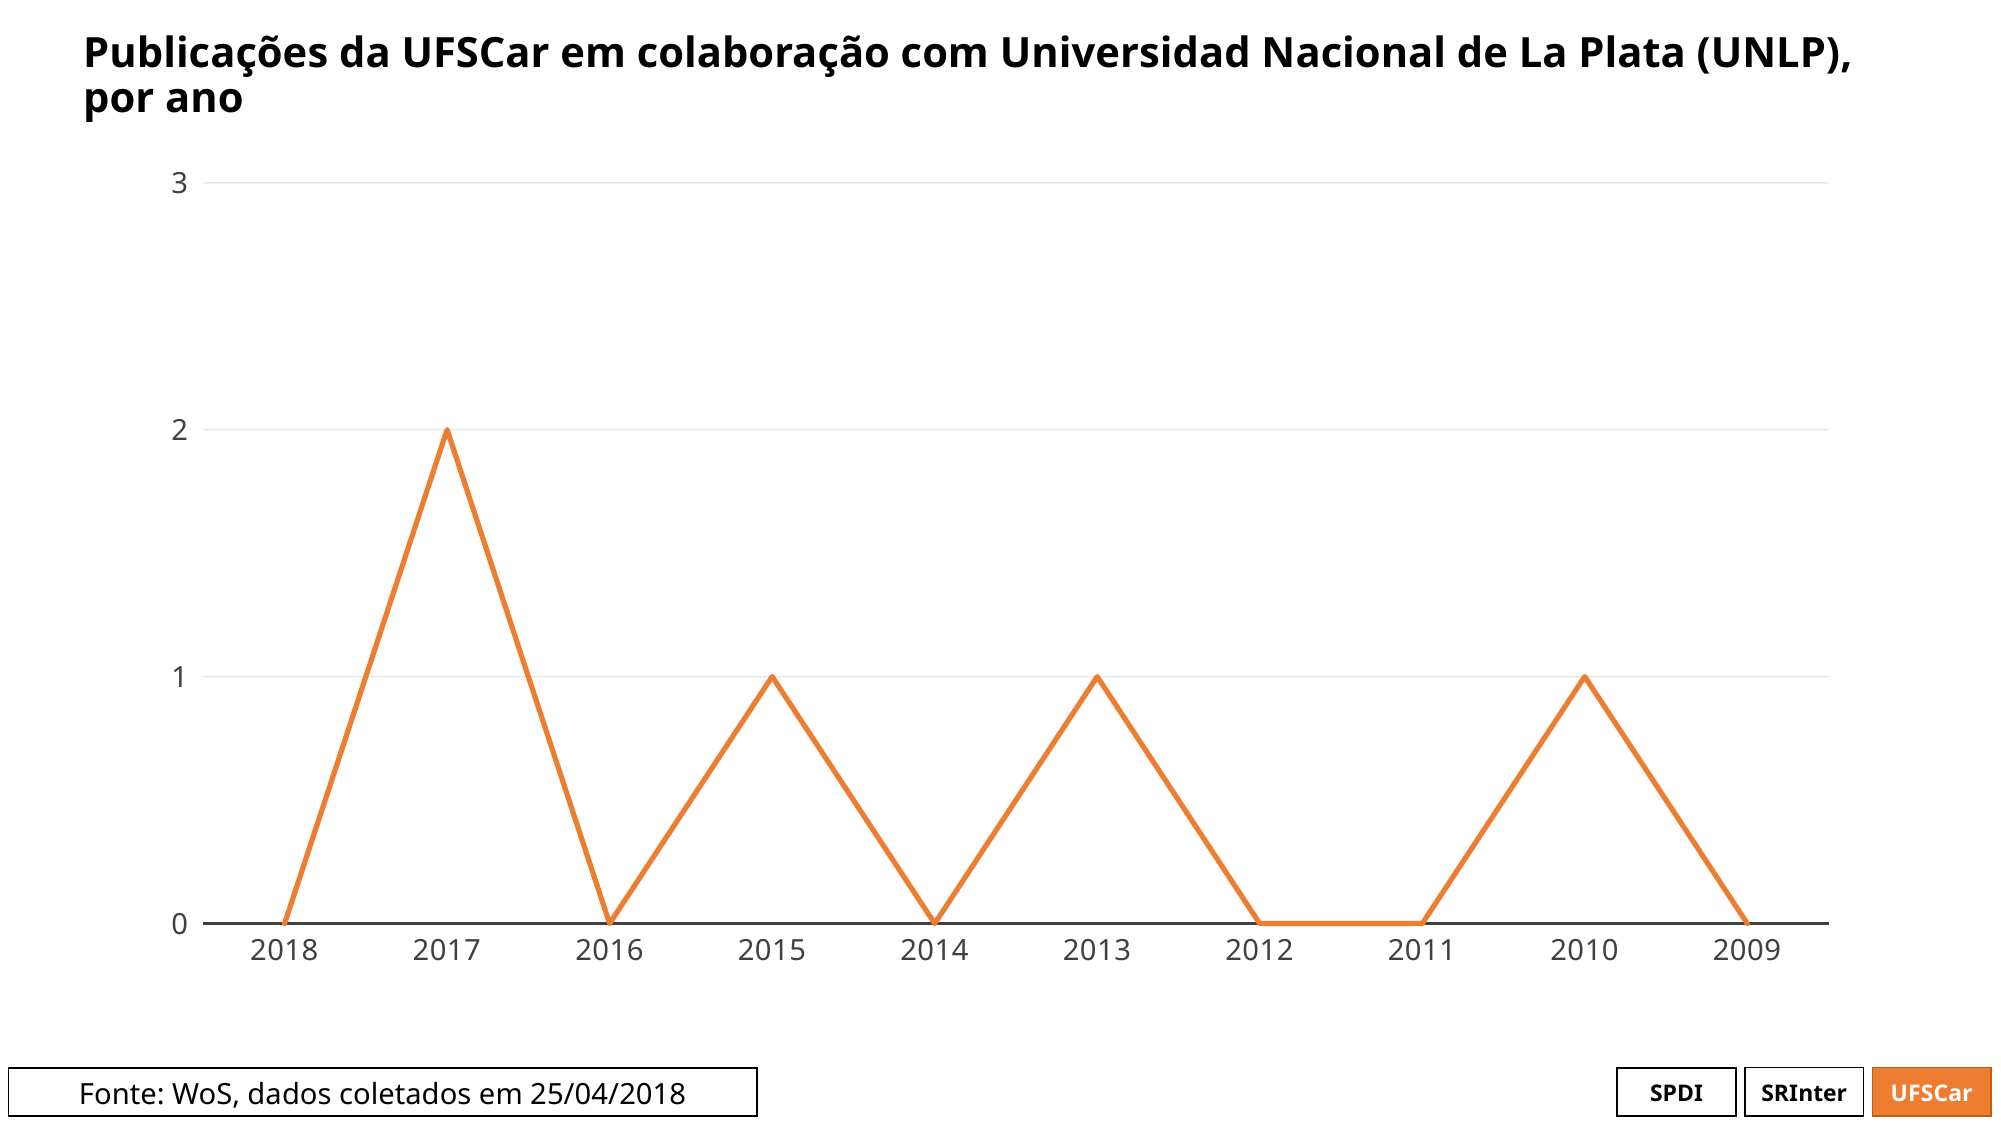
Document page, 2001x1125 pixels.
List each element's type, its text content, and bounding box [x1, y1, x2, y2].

title Publicações da UFSCar em colaboração com Universidad Nacional de La Plata (UNLP), por ano [68, 8, 1931, 145]
chart [136, 144, 1864, 988]
